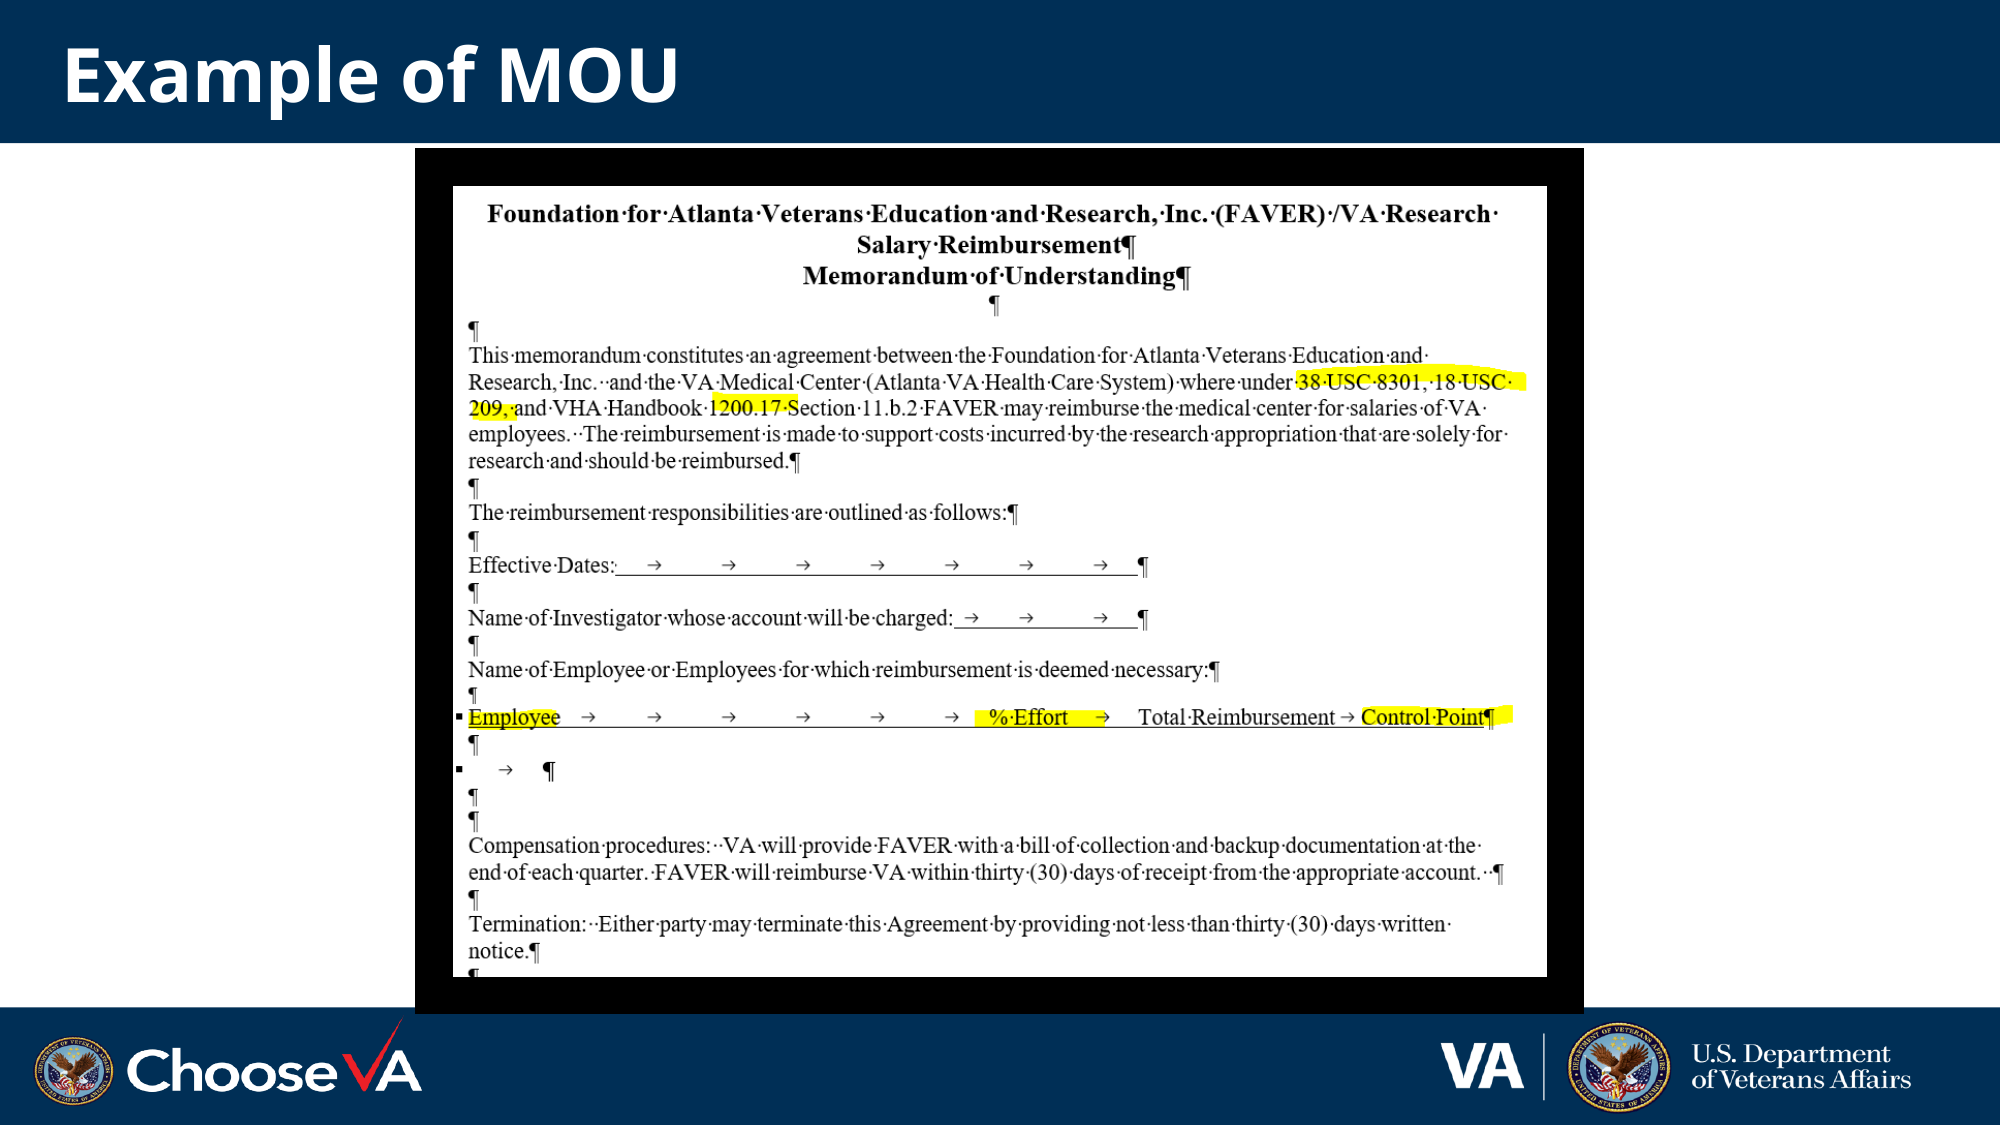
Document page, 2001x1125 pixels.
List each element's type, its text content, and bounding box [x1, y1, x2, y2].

title Example of MOU [46, 27, 1772, 129]
picture [33, 1015, 422, 1106]
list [452, 185, 1547, 977]
picture [1434, 1014, 1917, 1120]
